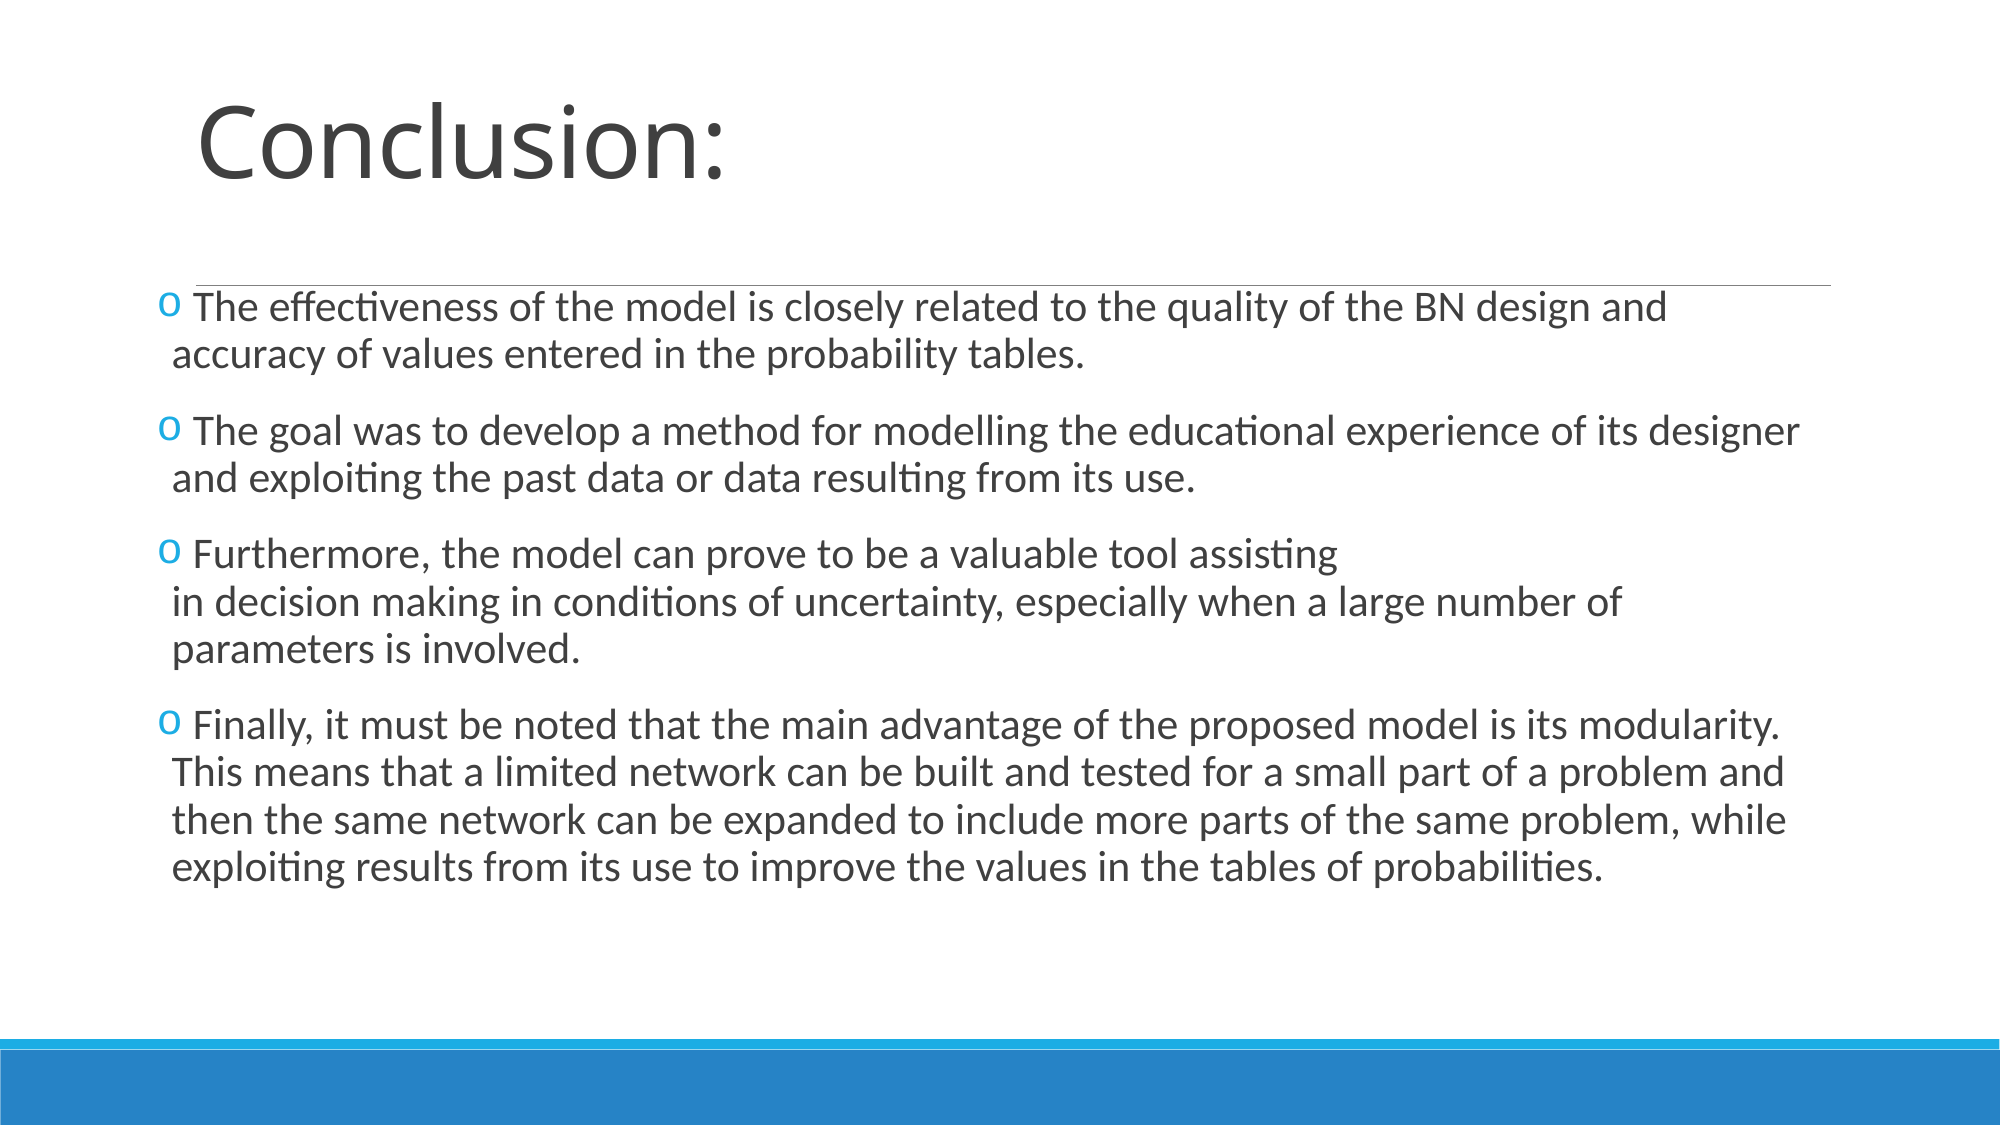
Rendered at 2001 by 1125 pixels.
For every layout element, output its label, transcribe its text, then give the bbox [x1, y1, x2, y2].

title Conclusion: [180, 47, 1830, 207]
list The effectiveness of the model is closely related to the quality of the BN design and accuracy of values entered in the probability tables. The goal was to develop a method for modelling the educational experience of its designer and exploiting the past data or data resulting from its use. Furthermore, the model can prove to be a valuable tool assisting in decision making in conditions of uncertainty, especially when a large number of parameters is involved. Finally, it must be noted that the main advantage of the proposed model is its modularity. This means that a limited network can be built and tested for a small part of a problem and then the same network can be expanded to include more parts of the same problem, while exploiting results from its use to improve the values in the tables of probabilities. [156, 276, 1830, 1031]
